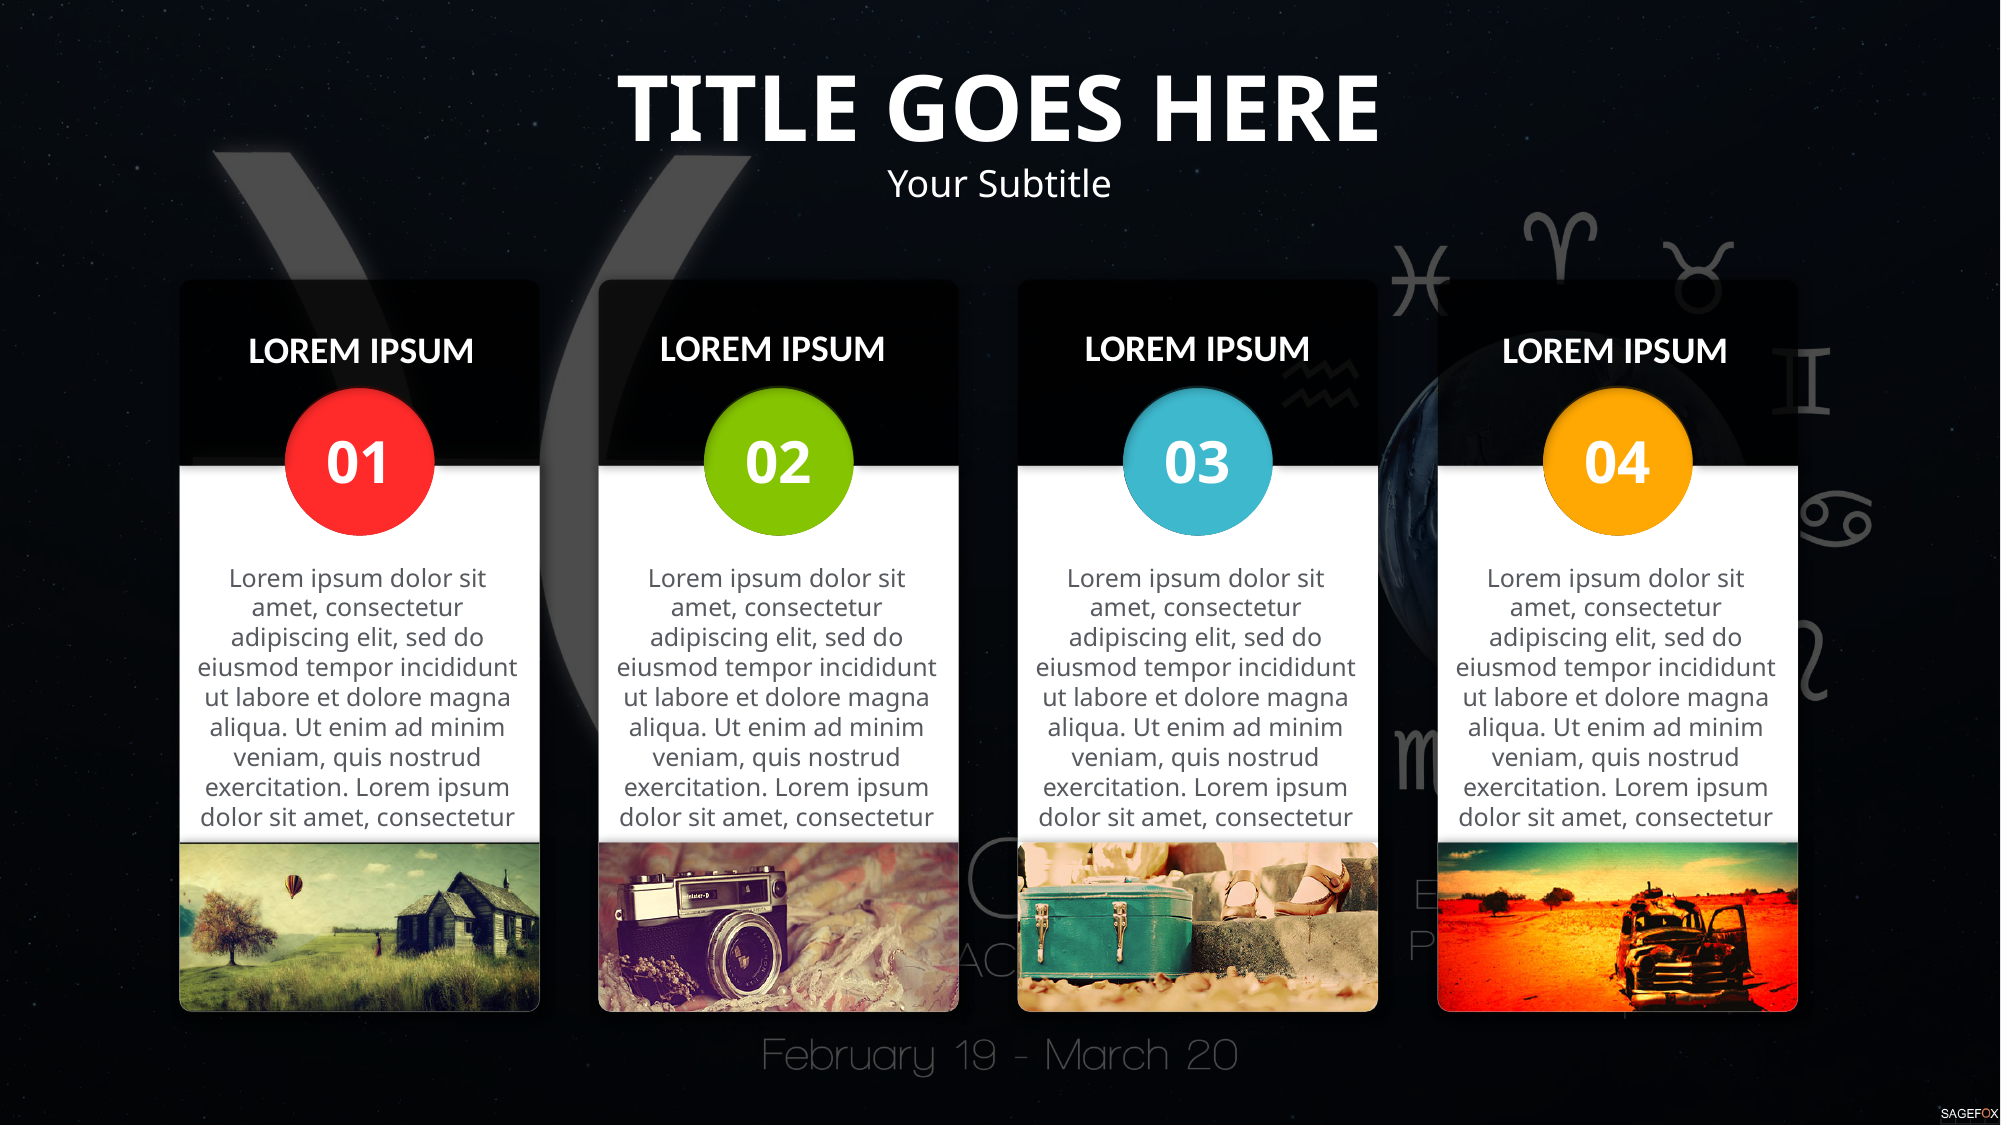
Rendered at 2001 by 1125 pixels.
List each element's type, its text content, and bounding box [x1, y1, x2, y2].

text_box [1016, 841, 1379, 1013]
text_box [1435, 279, 1798, 466]
text_box [1436, 470, 1799, 834]
text_box Lorem ipsum dolor sit amet, consectetur adipiscing elit, sed do eiusmod tempor incididunt ut labore et dolore magna aliqua. Ut enim ad minim veniam, quis nostrud exercitation. Lorem ipsum dolor sit amet, consectetur [1016, 554, 1376, 839]
picture [0, 0, 2001, 1125]
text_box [593, 279, 959, 466]
text_box 01 [285, 466, 436, 537]
text_box [1436, 841, 1799, 1013]
text_box 03 [1123, 466, 1274, 537]
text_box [179, 279, 542, 466]
text_box [178, 470, 541, 834]
text_box 04 [1543, 466, 1694, 537]
text_box Lorem ipsum dolor sit amet, consectetur adipiscing elit, sed do eiusmod tempor incididunt ut labore et dolore magna aliqua. Ut enim ad minim veniam, quis nostrud exercitation. Lorem ipsum dolor sit amet, consectetur [178, 554, 538, 839]
text_box [1016, 469, 1379, 834]
text_box Lorem ipsum dolor sit amet, consectetur adipiscing elit, sed do eiusmod tempor incididunt ut labore et dolore magna aliqua. Ut enim ad minim veniam, quis nostrud exercitation. Lorem ipsum dolor sit amet, consectetur [597, 554, 957, 839]
text_box TITLE GOES HERE Your Subtitle [548, 42, 1452, 212]
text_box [1017, 279, 1378, 466]
text_box [178, 841, 541, 1013]
text_box [597, 841, 960, 1013]
text_box [597, 470, 960, 834]
text_box Lorem ipsum dolor sit amet, consectetur adipiscing elit, sed do eiusmod tempor incididunt ut labore et dolore magna aliqua. Ut enim ad minim veniam, quis nostrud exercitation. Lorem ipsum dolor sit amet, consectetur [1436, 554, 1796, 839]
text_box 02 [704, 466, 855, 537]
